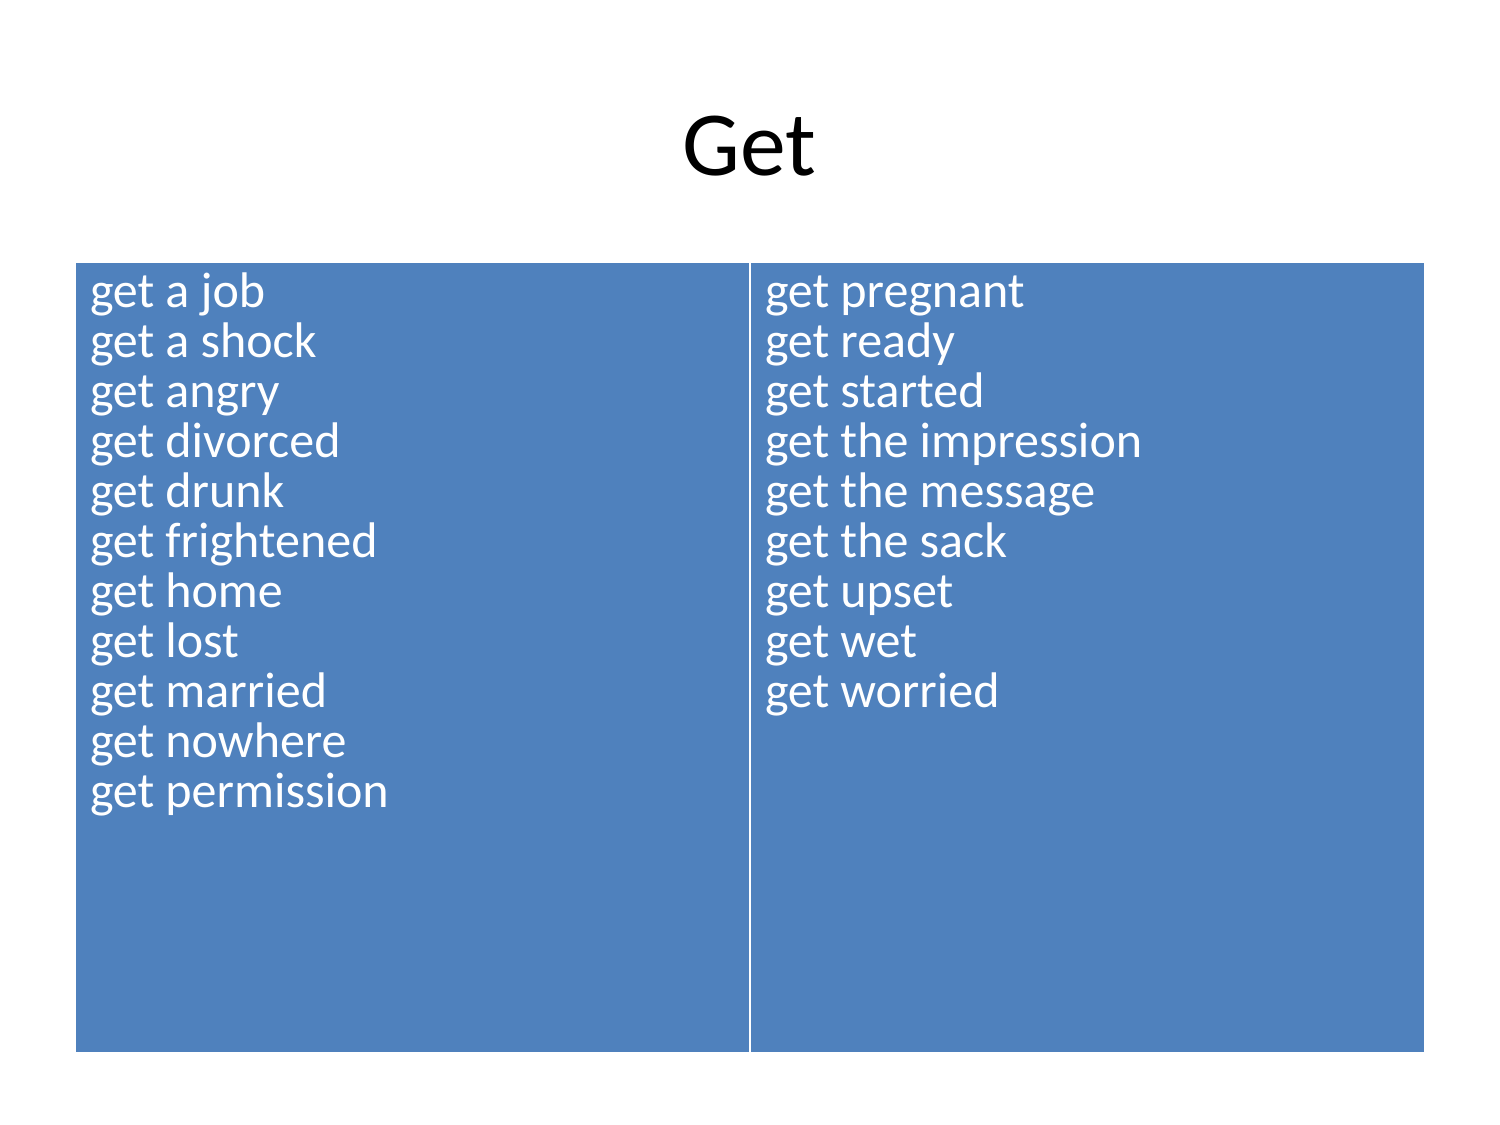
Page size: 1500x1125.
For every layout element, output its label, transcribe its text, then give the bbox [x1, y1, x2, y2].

title Get [75, 45, 1425, 233]
table_header get pregnant get ready get started get the impression get the message get the sack get upset get wet get worried [751, 263, 1424, 1052]
table_header get a job get a shock get angry get divorced get drunk get frightened get home get lost get married get nowhere get permission [76, 263, 749, 1052]
